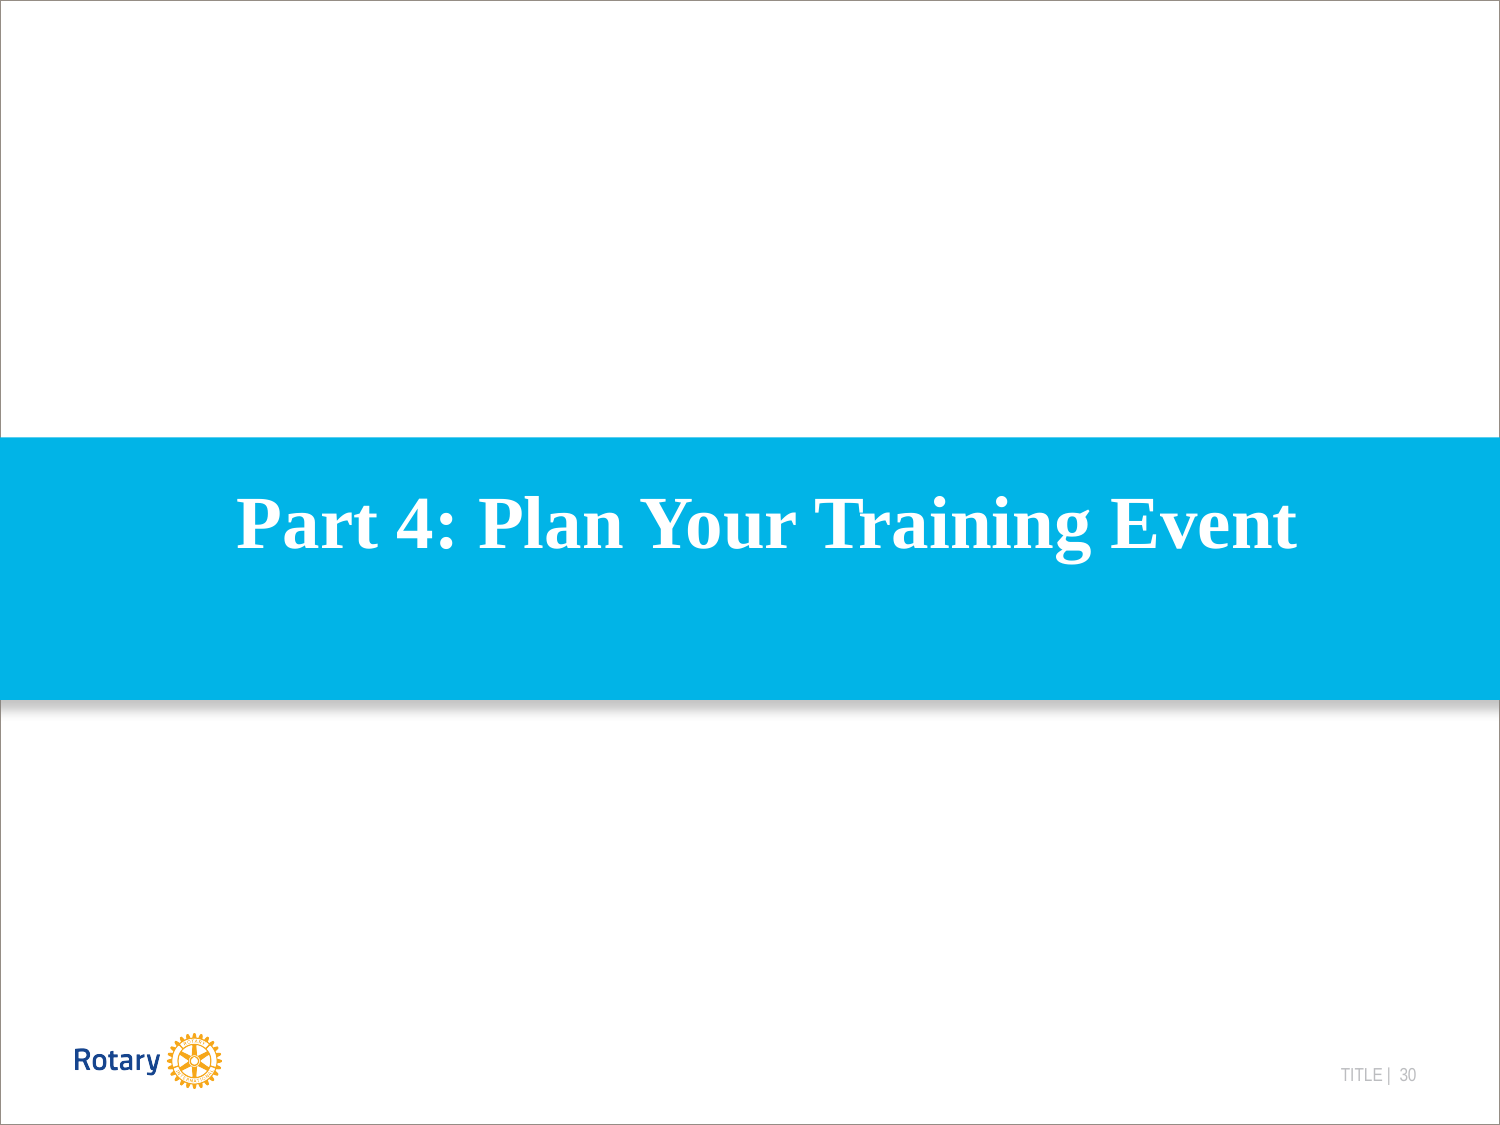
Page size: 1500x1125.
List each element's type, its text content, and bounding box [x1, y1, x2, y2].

picture [75, 1033, 222, 1089]
text_box Part 4: Plan Your Training Event [195, 466, 1340, 572]
title [24, 437, 1475, 700]
